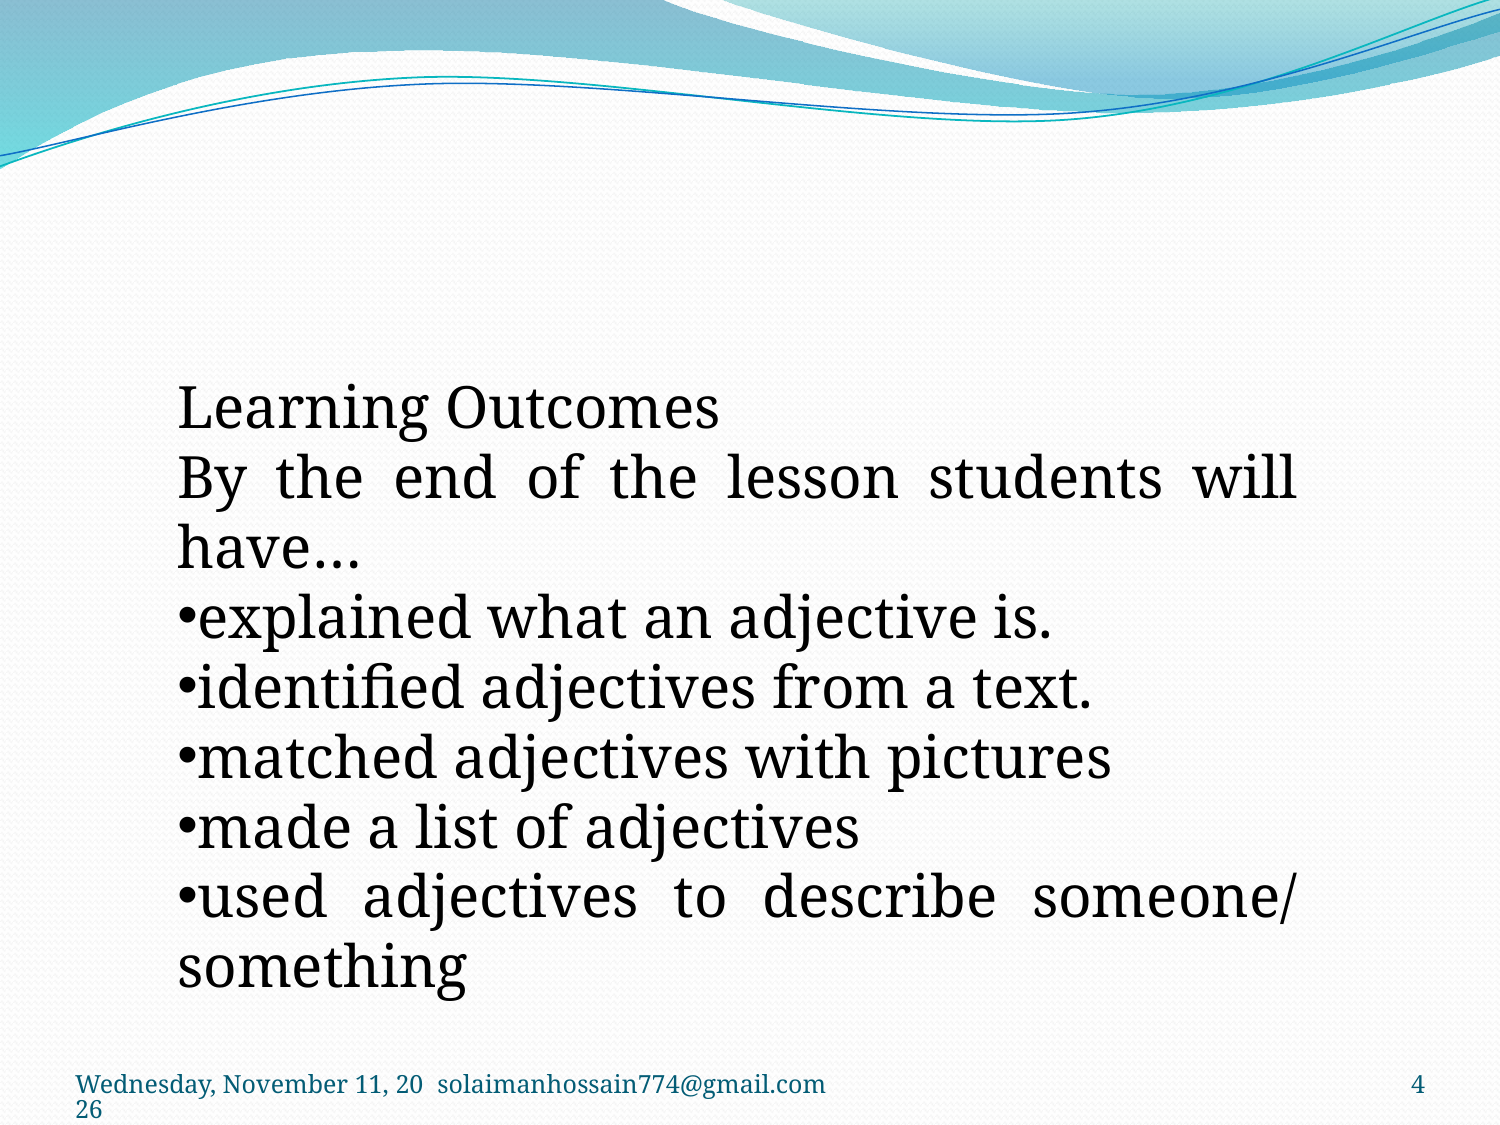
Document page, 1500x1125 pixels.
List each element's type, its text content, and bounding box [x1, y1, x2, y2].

slide_number 4 [1299, 1042, 1425, 1103]
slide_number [75, 1042, 425, 1103]
footer solaimanhossain774@gmail.com [437, 1042, 988, 1103]
text_box Learning Outcomes By the end of the lesson students will have… explained what an adjective is. identified adjectives from a text. matched adjectives with pictures made a list of adjectives used adjectives to describe someone/ something [162, 362, 1313, 1077]
